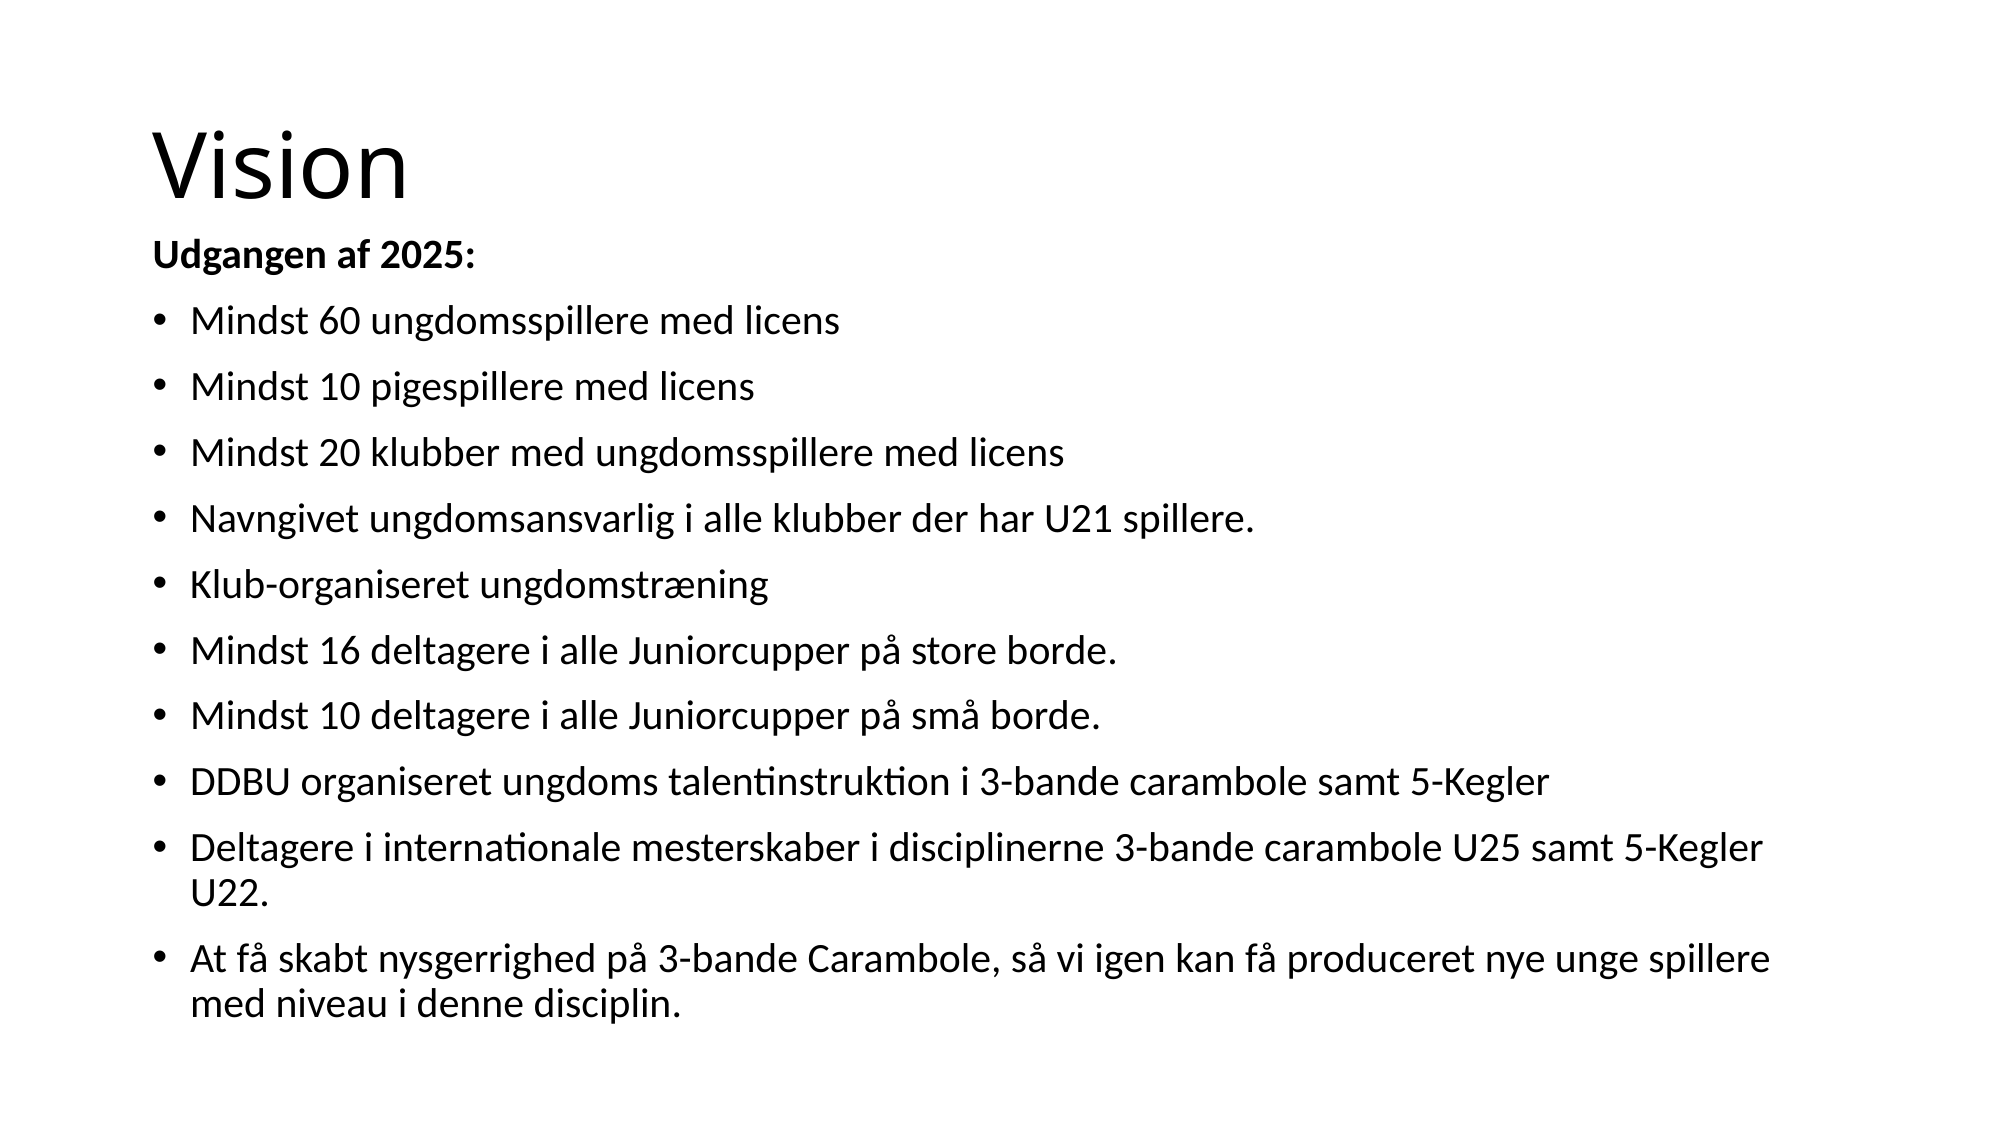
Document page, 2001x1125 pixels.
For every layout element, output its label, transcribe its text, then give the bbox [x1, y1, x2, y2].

list Udgangen af 2025: Mindst 60 ungdomsspillere med licens Mindst 10 pigespillere med licens Mindst 20 klubber med ungdomsspillere med licens Navngivet ungdomsansvarlig i alle klubber der har U21 spillere. Klub-organiseret ungdomstræning Mindst 16 deltagere i alle Juniorcupper på store borde. Mindst 10 deltagere i alle Juniorcupper på små borde. DDBU organiseret ungdoms talentinstruktion i 3-bande carambole samt 5-Kegler Deltagere i internationale mesterskaber i disciplinerne 3-bande carambole U25 samt 5-Kegler U22. At få skabt nysgerrighed på 3-bande Carambole, så vi igen kan få produceret nye unge spillere med niveau i denne disciplin. [137, 225, 1863, 1035]
title Vision [137, 59, 1863, 225]
